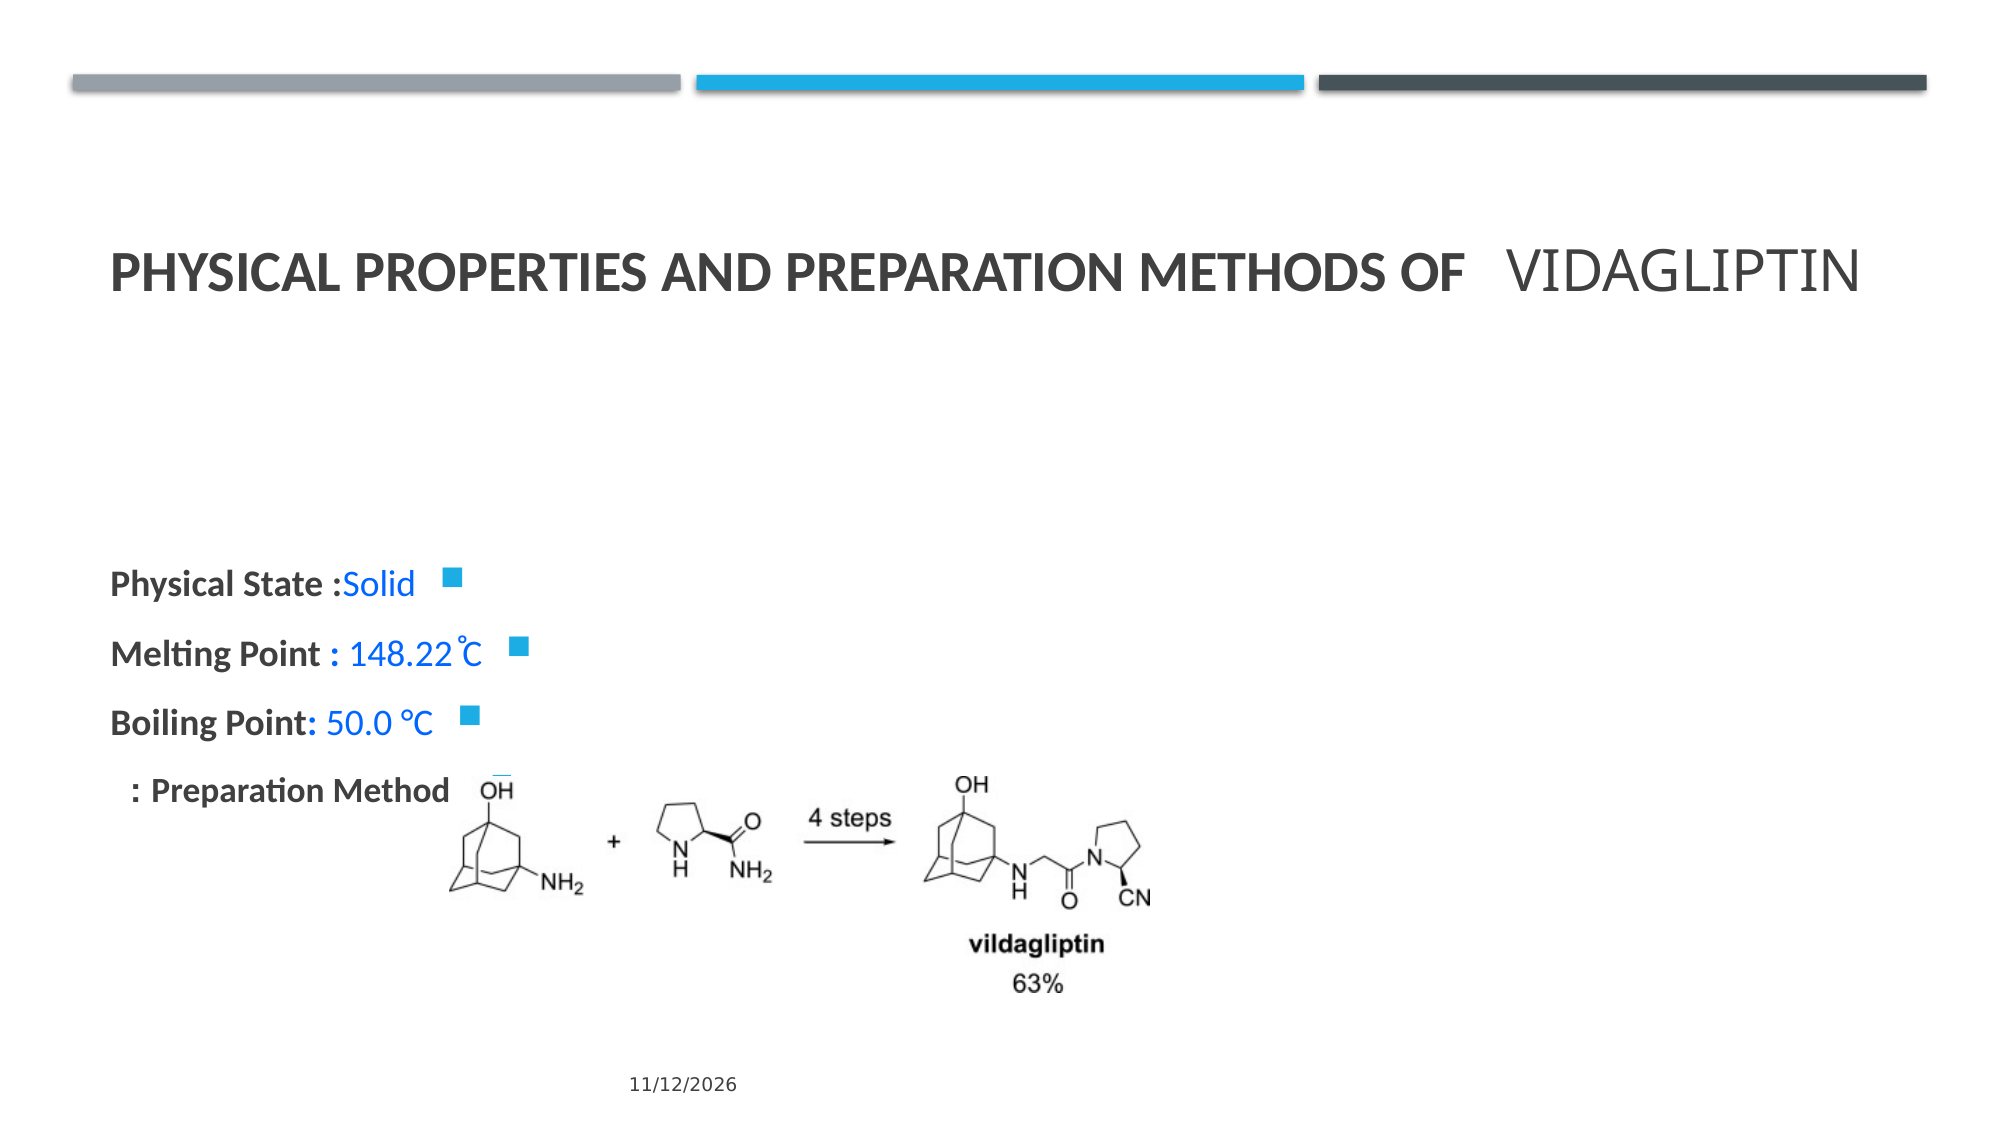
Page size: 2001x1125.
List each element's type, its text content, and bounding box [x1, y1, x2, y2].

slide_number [285, 1053, 753, 1114]
title Physical Properties AND Preparation Methods OF vidagliptin [95, 115, 1905, 311]
list Physical State :Solid Melting Point : 148.22 ̊C Boiling Point: 50.0 °C Preparation Methods : [95, 383, 1905, 981]
picture [449, 775, 1150, 993]
